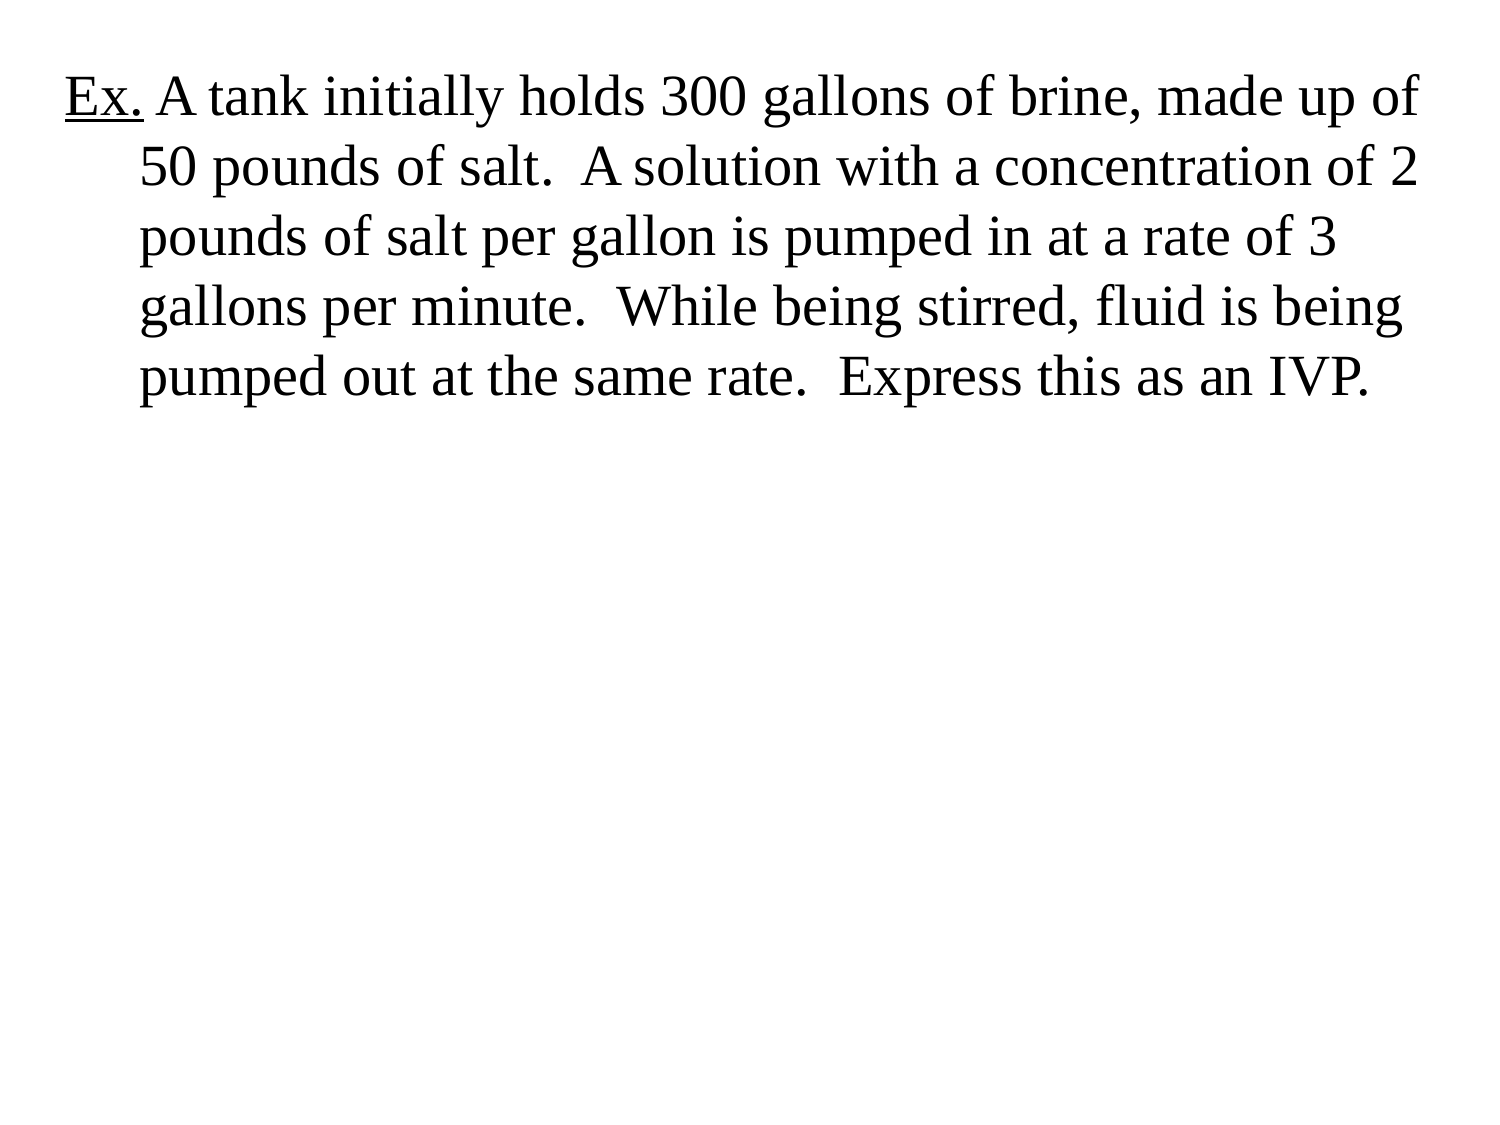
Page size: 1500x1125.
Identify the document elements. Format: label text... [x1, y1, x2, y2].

text_box Ex. A tank initially holds 300 gallons of brine, made up of 50 pounds of salt. A solution with a concentration of 2 pounds of salt per gallon is pumped in at a rate of 3 gallons per minute. While being stirred, fluid is being pumped out at the same rate. Express this as an IVP. [50, 50, 1450, 415]
